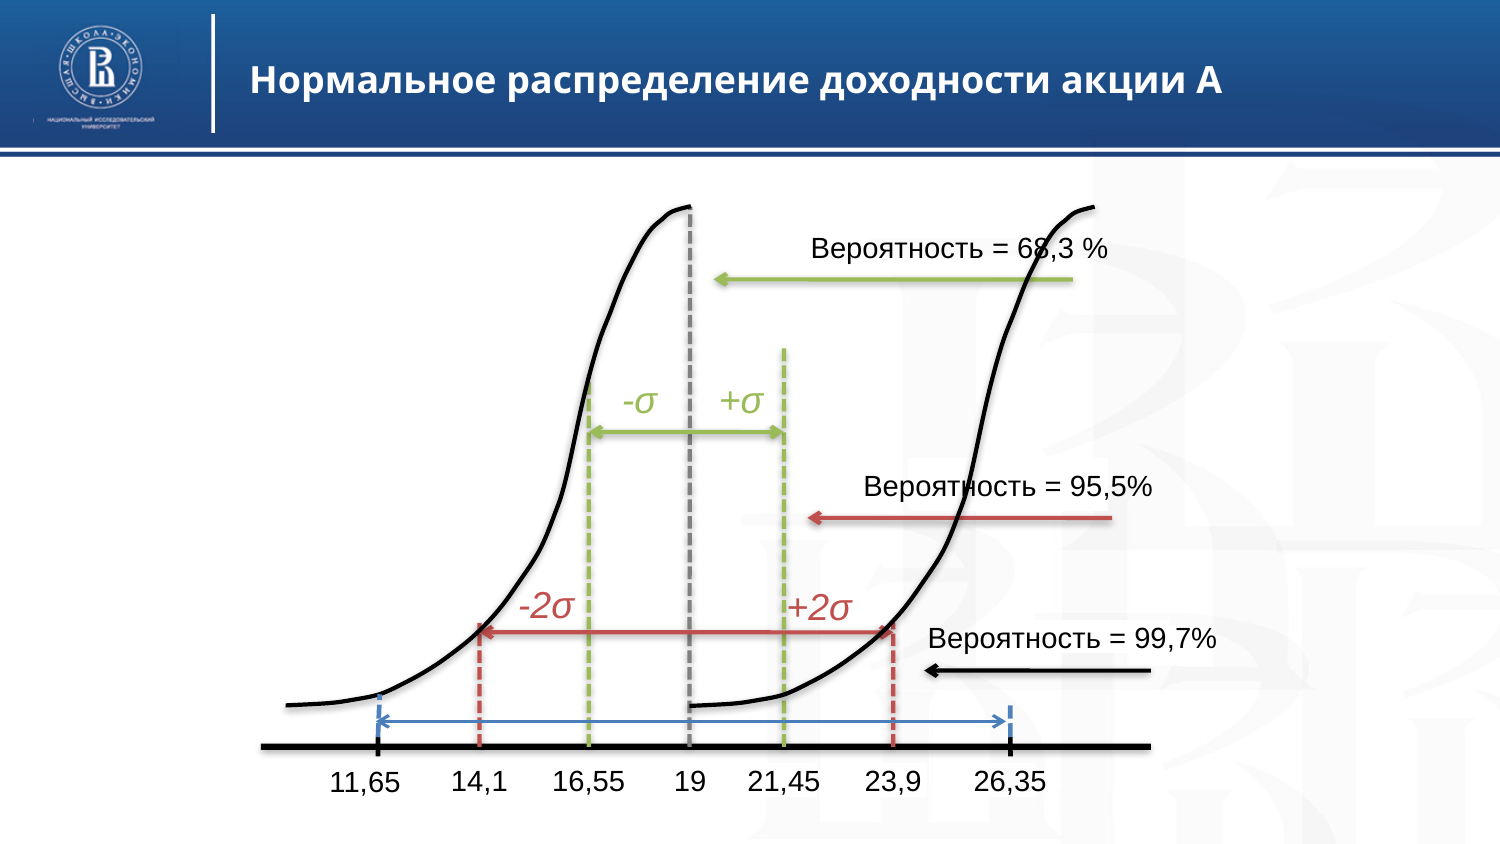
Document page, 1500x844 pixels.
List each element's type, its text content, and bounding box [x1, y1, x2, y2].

text_box Нормальное распределение доходности акции А [234, 52, 1500, 104]
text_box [260, 205, 1167, 808]
picture [0, 0, 1500, 844]
